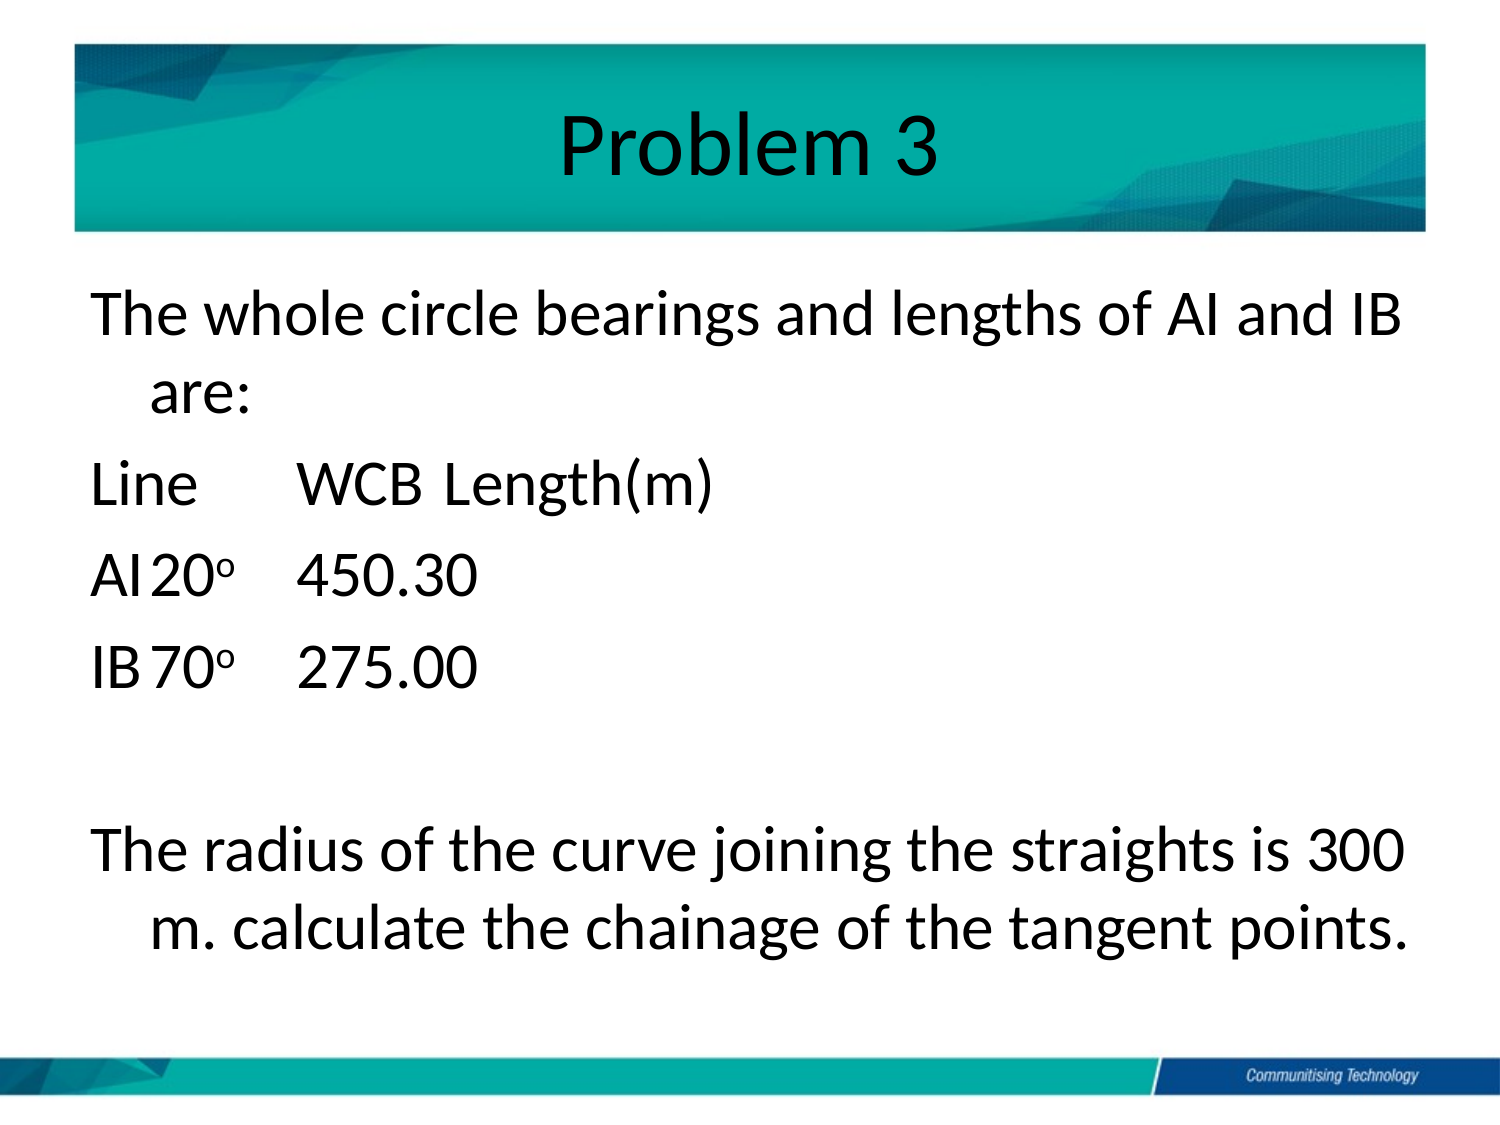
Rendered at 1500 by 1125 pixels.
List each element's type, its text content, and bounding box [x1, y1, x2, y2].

title Problem 3 [75, 45, 1425, 233]
list The whole circle bearings and lengths of AI and IB are: Line WCB Length(m) AI 20o 450.30 IB 70o 275.00 The radius of the curve joining the straights is 300 m. calculate the chainage of the tangent points. [75, 262, 1425, 1005]
picture [0, 0, 1500, 1125]
